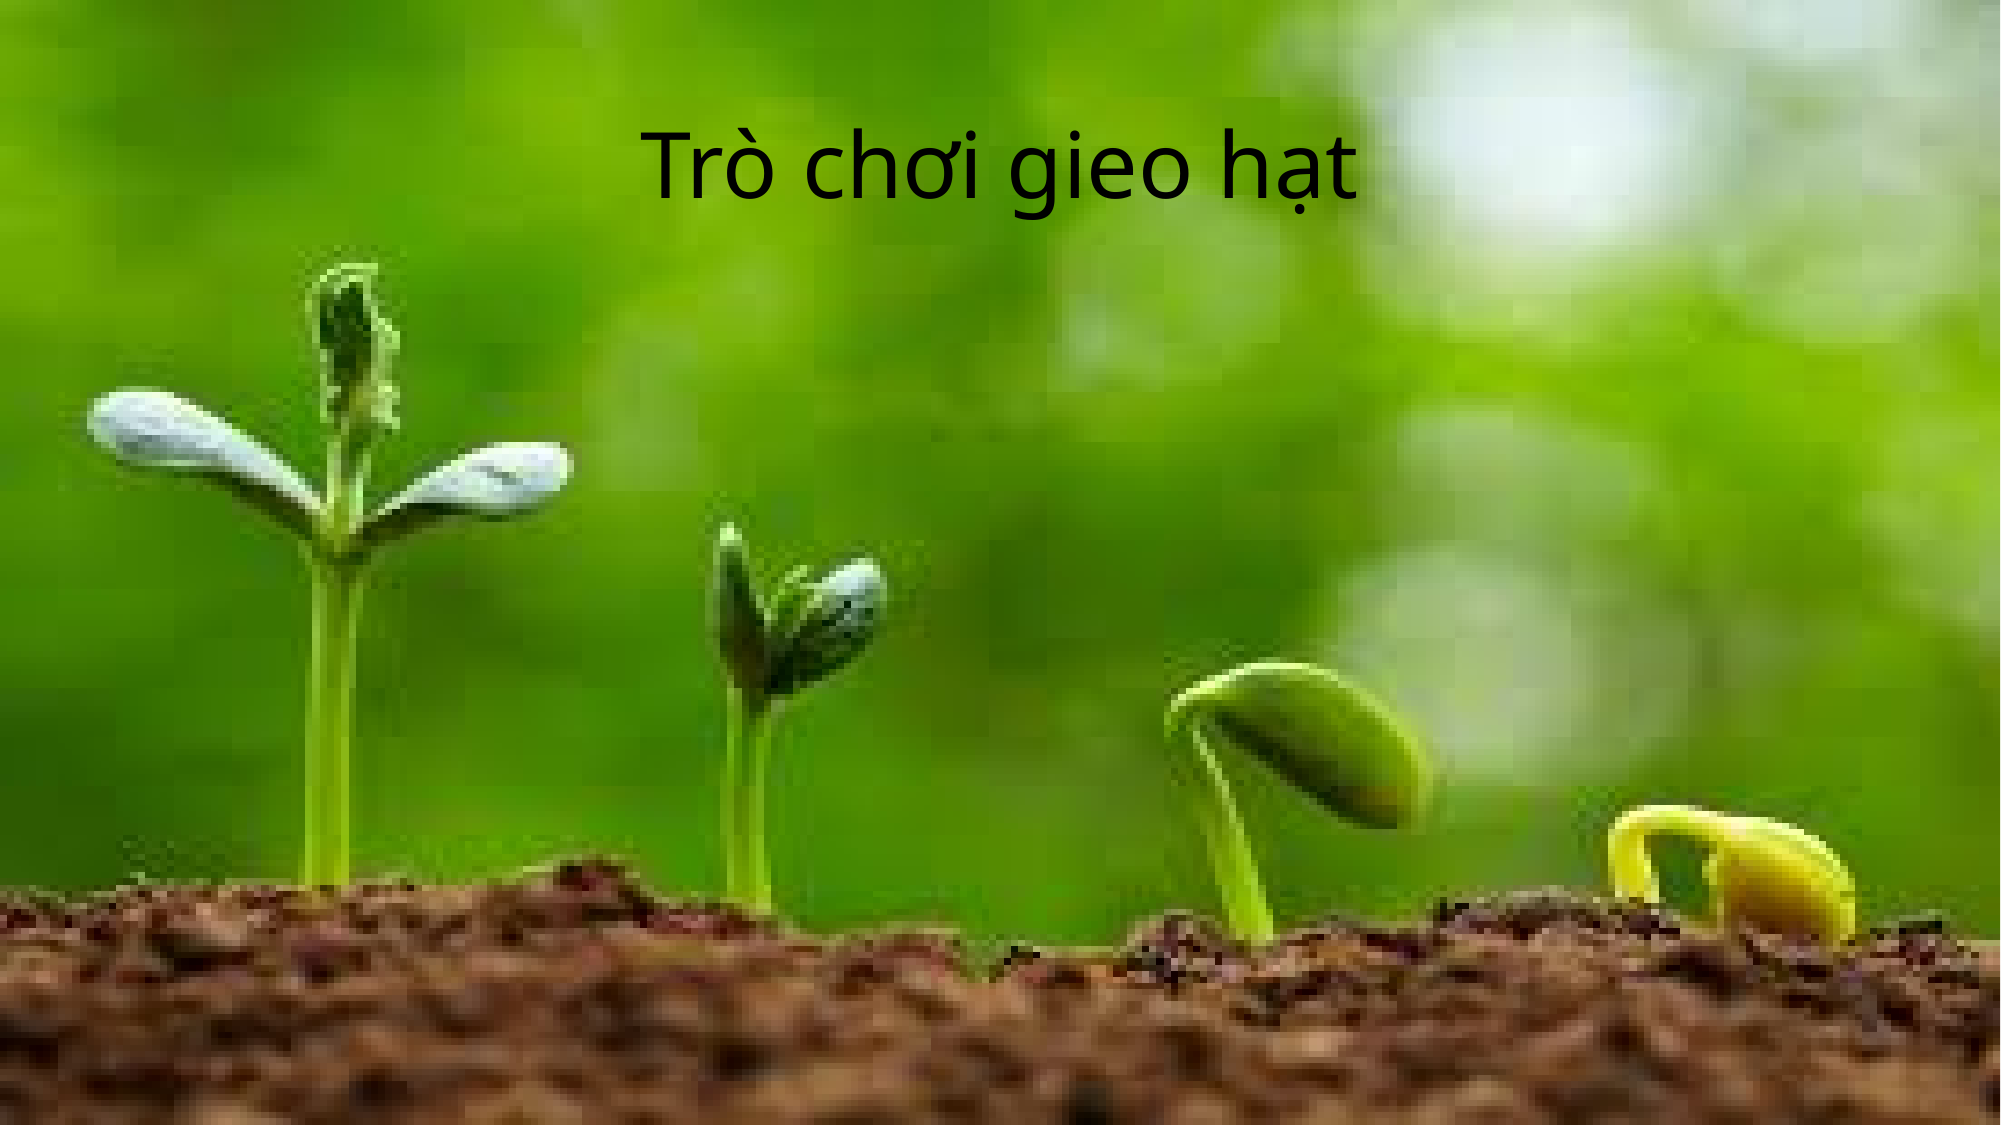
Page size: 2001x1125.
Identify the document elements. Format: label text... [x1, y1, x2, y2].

title Trò chơi gieo hạt [137, 59, 1863, 278]
picture [0, 0, 2001, 1125]
